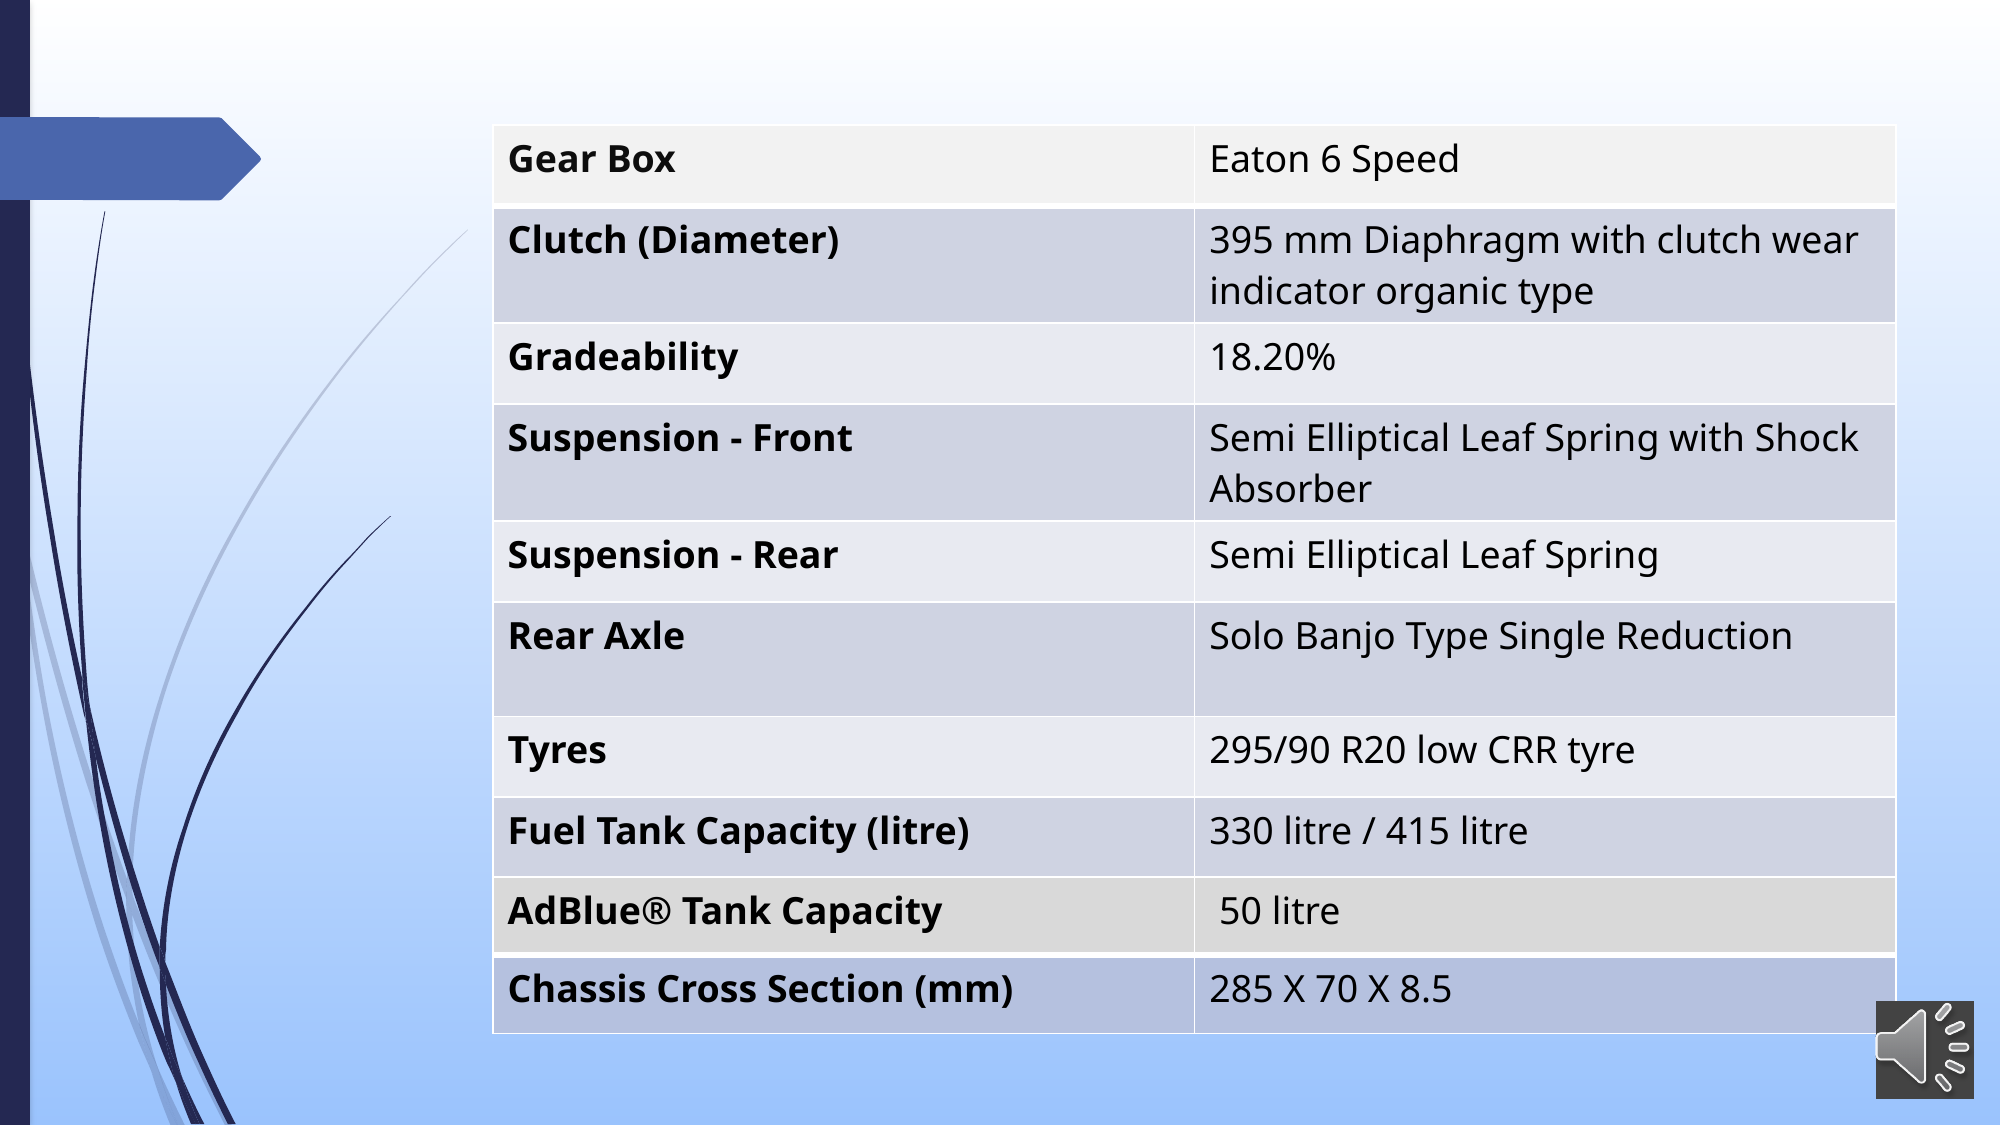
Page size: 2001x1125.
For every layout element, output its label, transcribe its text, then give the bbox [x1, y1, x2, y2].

table_cell Solo Banjo Type Single Reduction [1195, 603, 1895, 716]
table_cell 285 X 70 X 8.5 [1195, 958, 1895, 1033]
table_cell 395 mm Diaphragm with clutch wear indicator organic type [1195, 209, 1895, 322]
table_header 50 litre [1195, 878, 1895, 952]
table_cell Clutch (Diameter) [494, 209, 1194, 322]
table_cell Fuel Tank Capacity (litre) [494, 798, 1194, 876]
table_cell Rear Axle [494, 603, 1194, 716]
table_cell Suspension - Front [494, 405, 1194, 520]
table_cell 330 litre / 415 litre [1195, 798, 1895, 876]
table_cell Semi Elliptical Leaf Spring with Shock Absorber [1195, 405, 1895, 520]
table_cell Gradeability [494, 324, 1194, 403]
table_cell Semi Elliptical Leaf Spring [1195, 522, 1895, 601]
table_header AdBlue® Tank Capacity [494, 878, 1194, 952]
picture [1874, 999, 1976, 1101]
table_cell Chassis Cross Section (mm) [494, 958, 1194, 1033]
table_cell Suspension - Rear [494, 522, 1194, 601]
table_header Eaton 6 Speed [1195, 126, 1895, 203]
table_cell Tyres [494, 717, 1194, 796]
table_cell 295/90 R20 low CRR tyre [1195, 717, 1895, 796]
table_header Gear Box [494, 126, 1194, 203]
table_cell 18.20% [1195, 324, 1895, 403]
